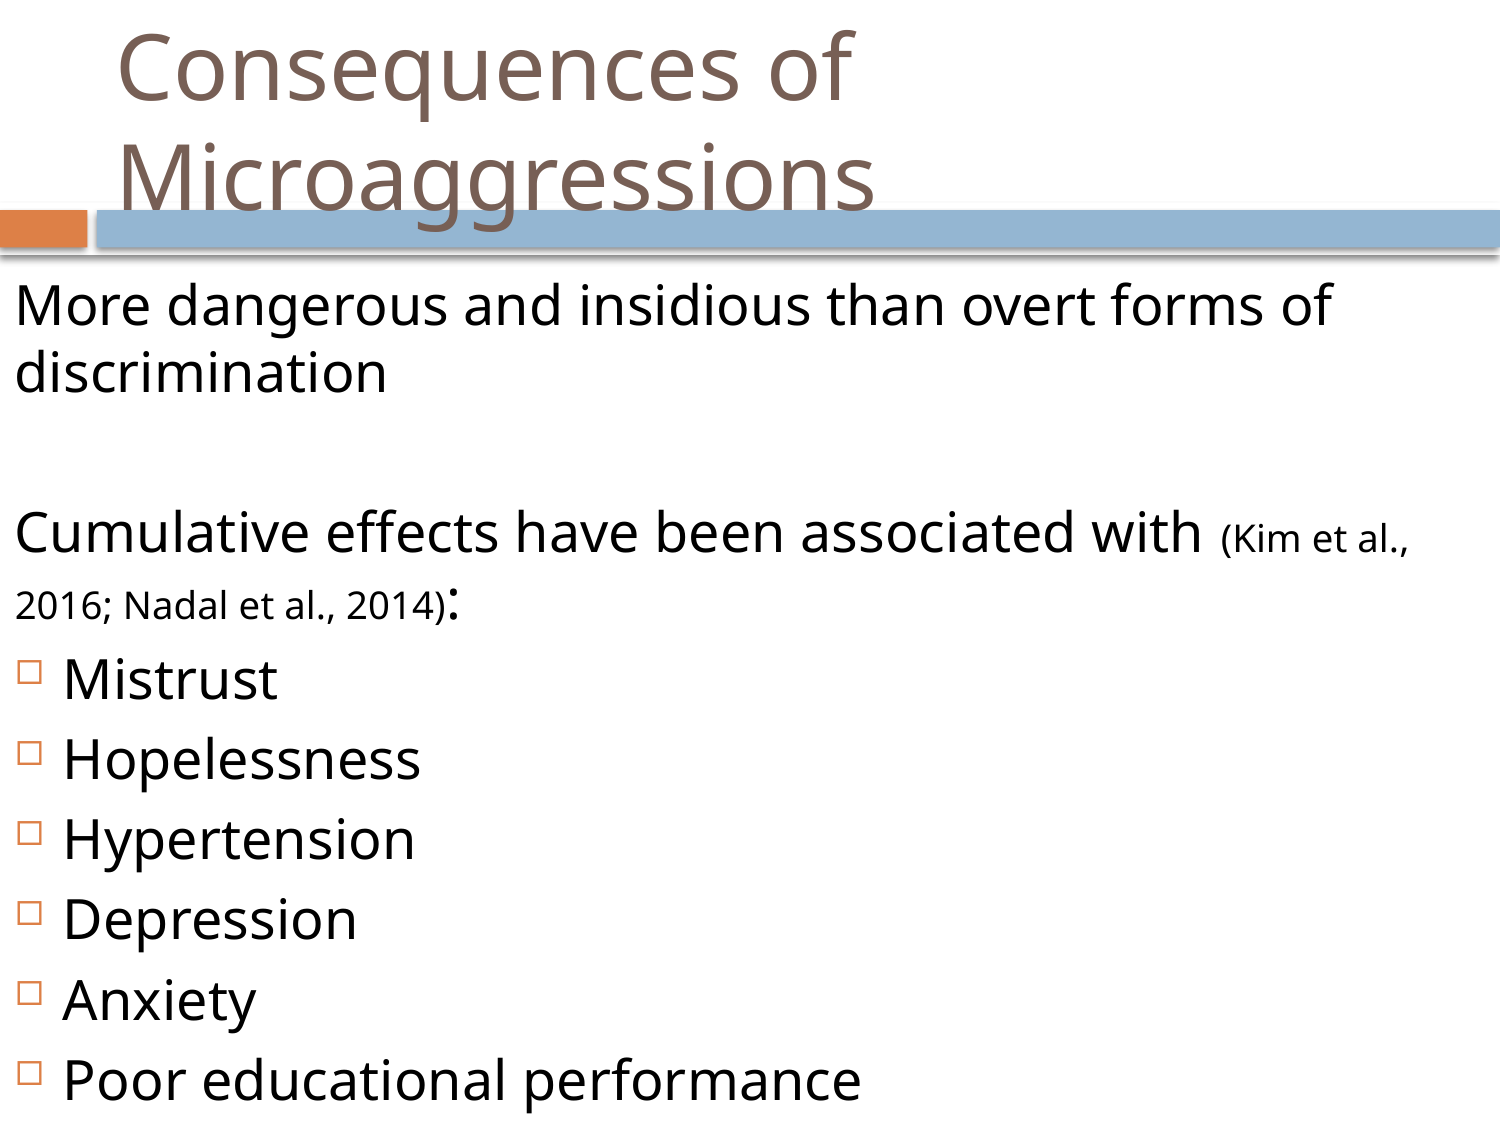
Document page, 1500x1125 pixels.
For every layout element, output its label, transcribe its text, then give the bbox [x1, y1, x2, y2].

list More dangerous and insidious than overt forms of discrimination Cumulative effects have been associated with (Kim et al., 2016; Nadal et al., 2014): Mistrust Hopelessness Hypertension Depression Anxiety Poor educational performance [0, 262, 1500, 1125]
title Consequences of Microaggressions [100, 37, 1438, 200]
